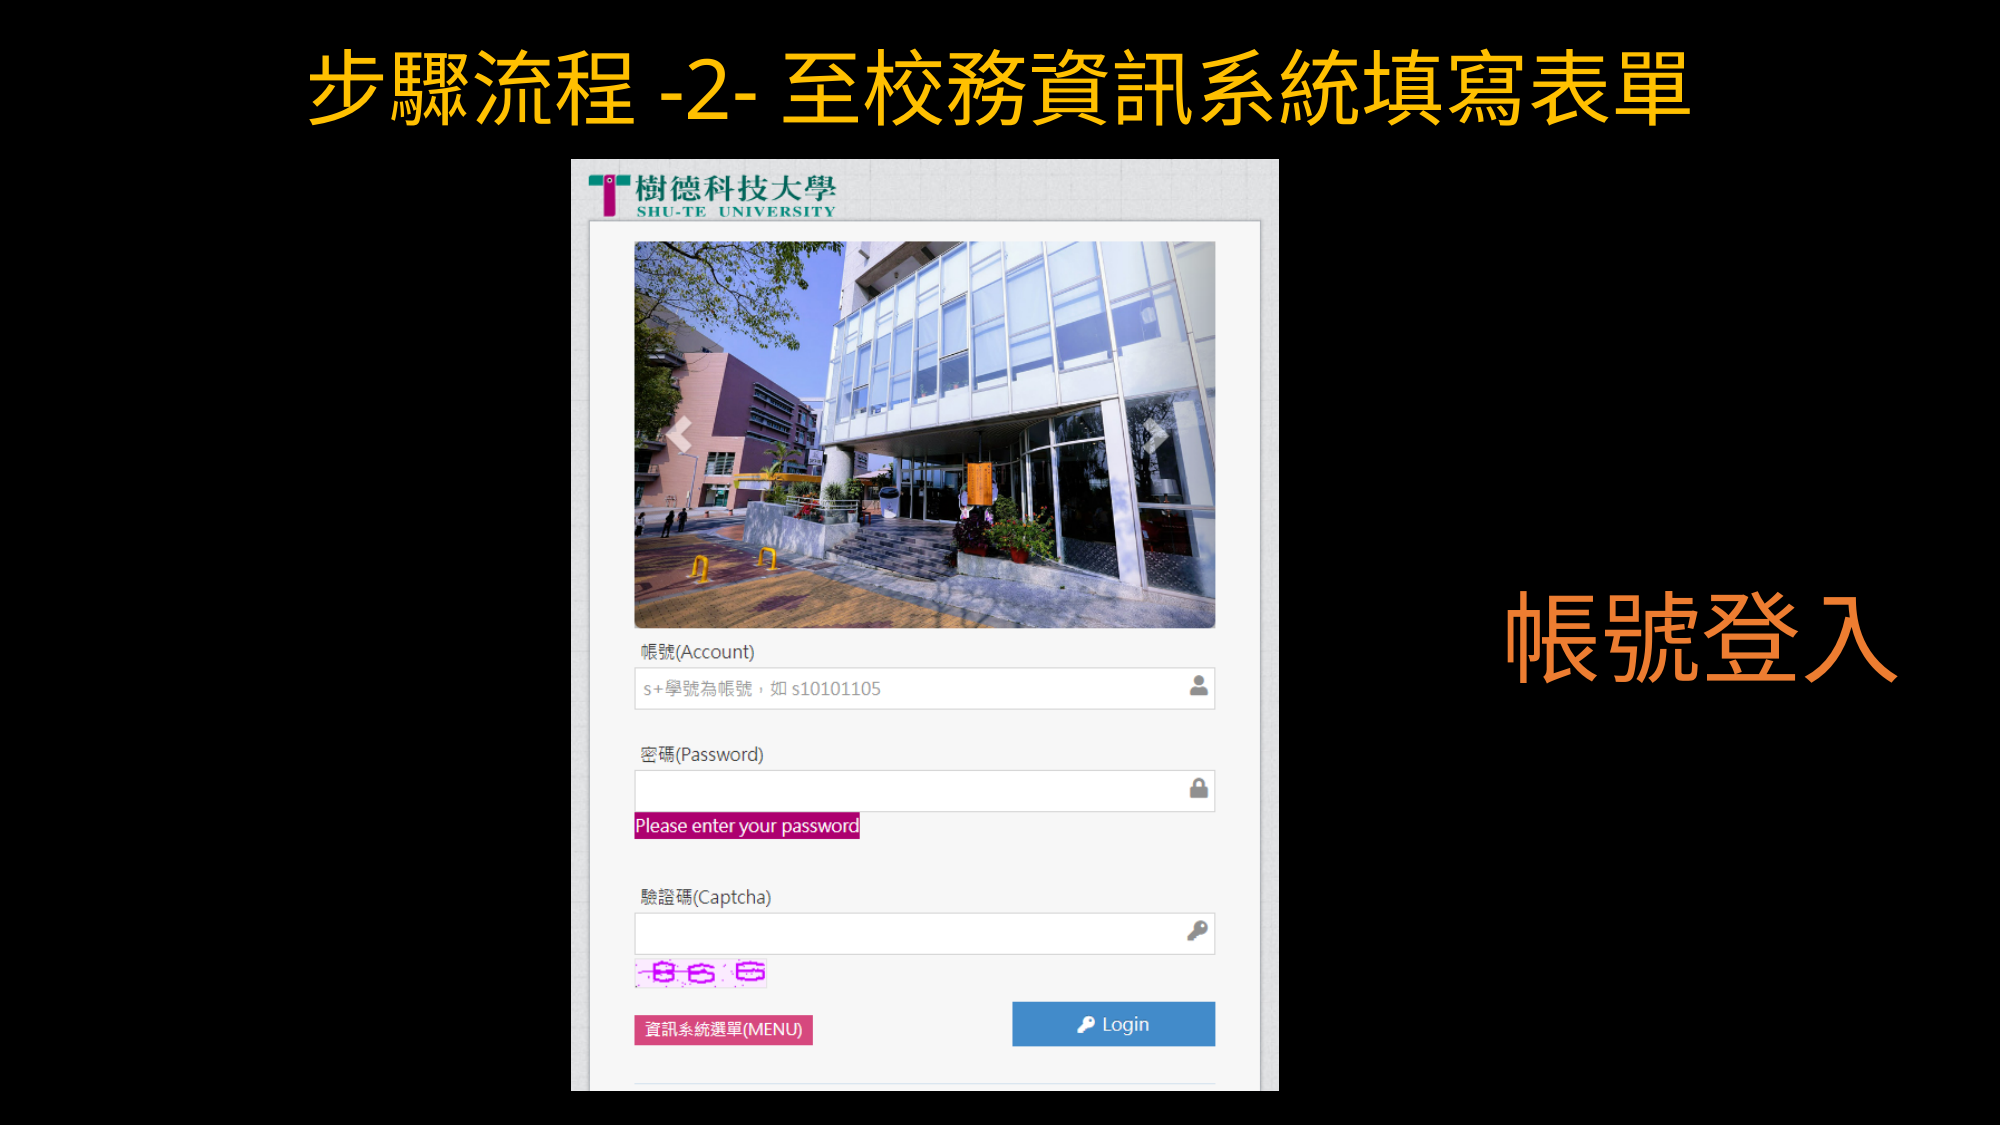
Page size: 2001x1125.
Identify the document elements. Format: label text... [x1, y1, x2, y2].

text_box 步驟流程-2-至校務資訊系統填寫表單 [0, 28, 2000, 144]
text_box 帳號登入 [1484, 567, 1919, 703]
picture [571, 159, 1279, 1091]
